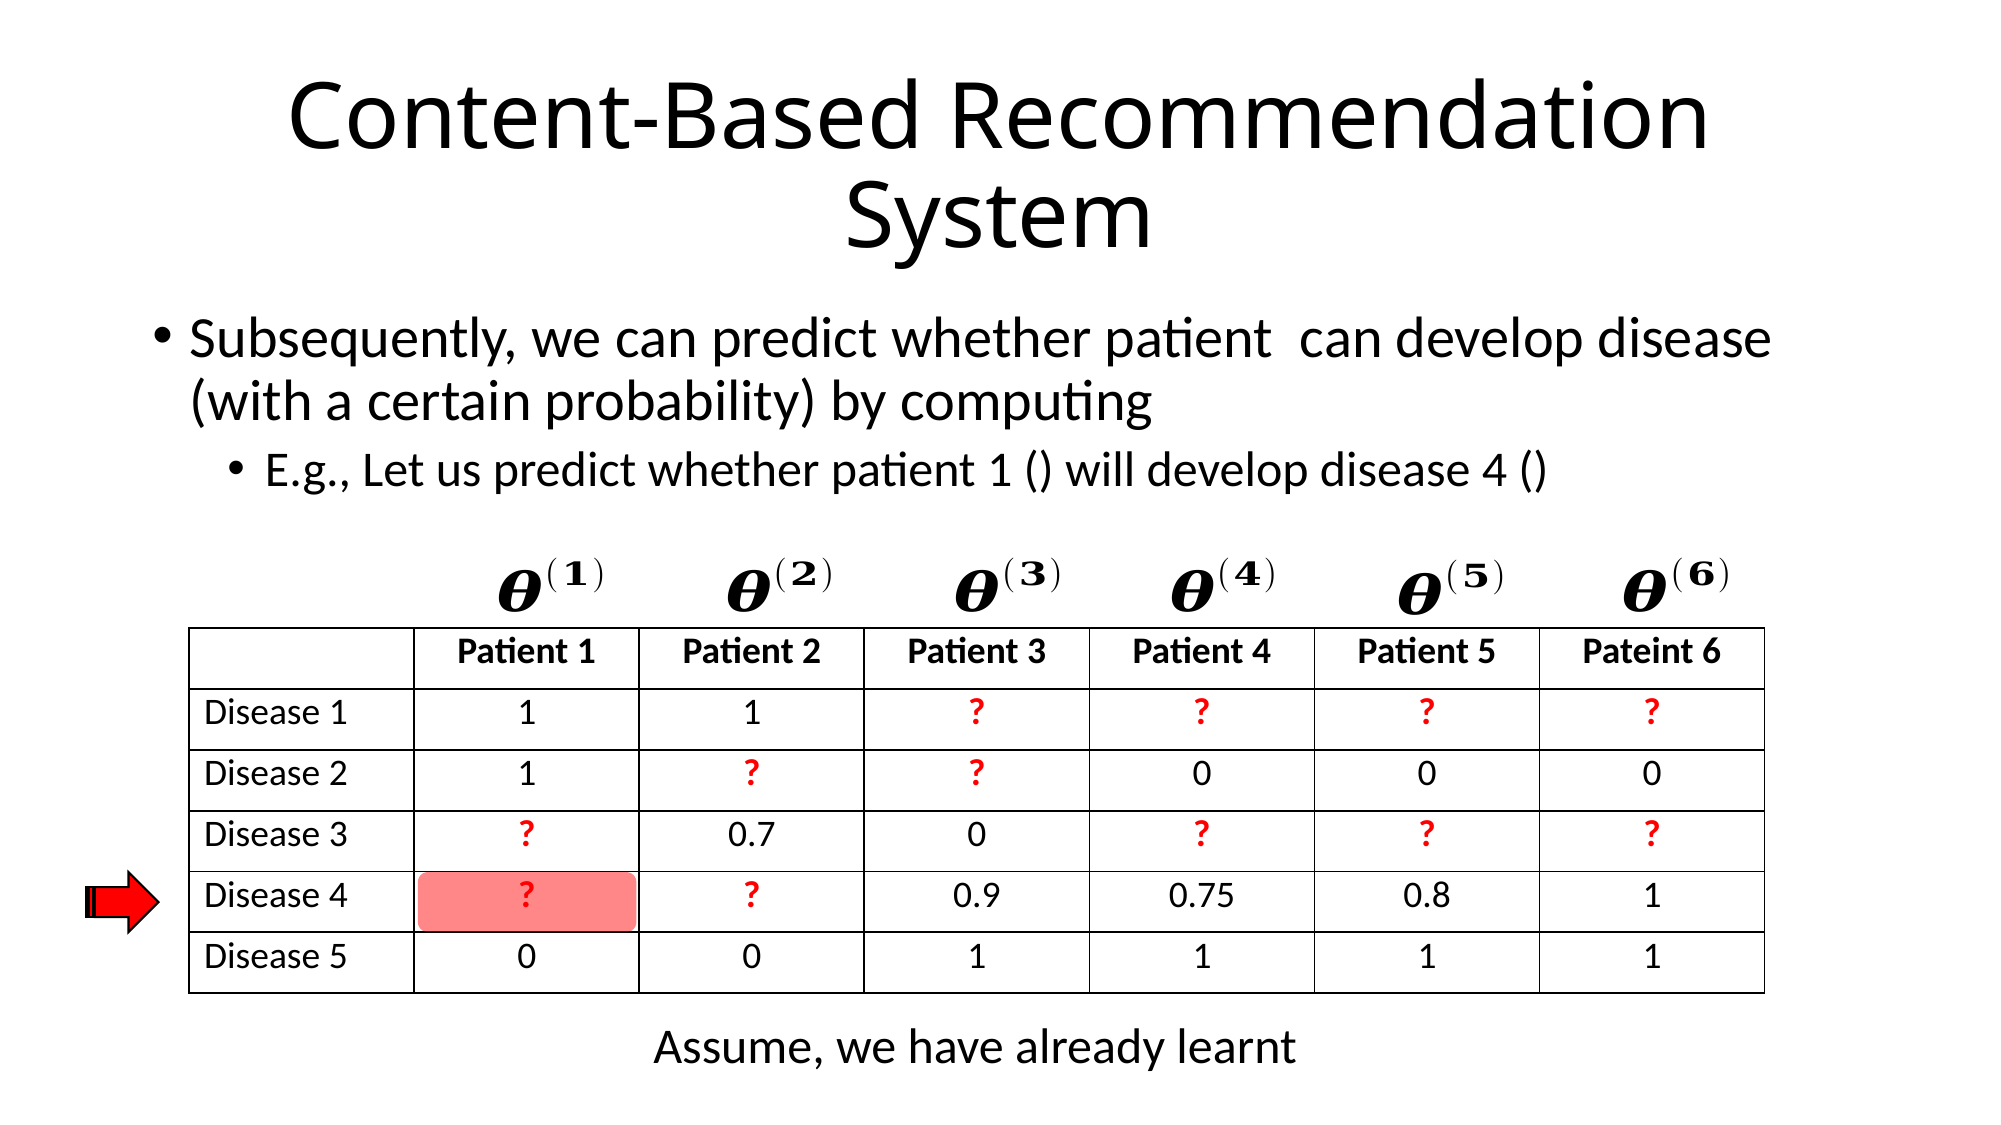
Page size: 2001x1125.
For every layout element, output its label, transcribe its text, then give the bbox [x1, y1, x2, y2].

table_cell 0 [865, 812, 1089, 871]
table_cell ? [1540, 690, 1764, 749]
table_cell ? [1540, 812, 1764, 871]
table_cell Disease 5 [190, 933, 413, 992]
text_box [416, 871, 638, 934]
table_cell 0 [1540, 751, 1764, 810]
table_header Patient 5 [1315, 629, 1539, 688]
table_cell Disease 3 [190, 812, 413, 871]
table_cell 0 [1315, 751, 1539, 810]
table_cell ? [1315, 812, 1539, 871]
table_cell 1 [1090, 933, 1314, 992]
table_cell Disease 4 [190, 872, 413, 931]
text_box [85, 869, 160, 935]
table_cell ? [415, 812, 638, 871]
table_cell 1 [415, 690, 638, 749]
table_header Patient 1 [415, 629, 638, 688]
table_cell ? [865, 690, 1089, 749]
table_cell 0.8 [1315, 872, 1539, 931]
table_cell Disease 1 [190, 690, 413, 749]
table_cell 1 [1540, 933, 1764, 992]
table_cell 0 [1090, 751, 1314, 810]
table_cell ? [640, 872, 863, 931]
table_cell 0.9 [865, 872, 1089, 931]
table_cell ? [415, 872, 421, 931]
table_cell 1 [1540, 872, 1764, 931]
table_cell ? [640, 751, 863, 810]
table_cell 1 [640, 690, 863, 749]
table_header [190, 629, 413, 688]
table_header Patient 4 [1090, 629, 1314, 688]
table_header Pateint 6 [1540, 629, 1764, 688]
title Content-Based Recommendation System [137, 59, 1863, 278]
table_cell 0.7 [640, 812, 863, 871]
table_cell 1 [1315, 933, 1539, 992]
table_cell 0.75 [1090, 872, 1314, 931]
table_cell ? [1090, 812, 1314, 871]
table_cell 0 [415, 933, 638, 992]
table_cell 0 [640, 933, 863, 992]
table_cell Disease 2 [190, 751, 413, 810]
table_header Patient 3 [865, 629, 1089, 688]
table_header Patient 2 [640, 629, 863, 688]
table_cell ? [865, 751, 1089, 810]
table_cell ? [1315, 690, 1539, 749]
table_cell 1 [865, 933, 1089, 992]
table_cell 1 [415, 751, 638, 810]
table_cell ? [1090, 690, 1314, 749]
